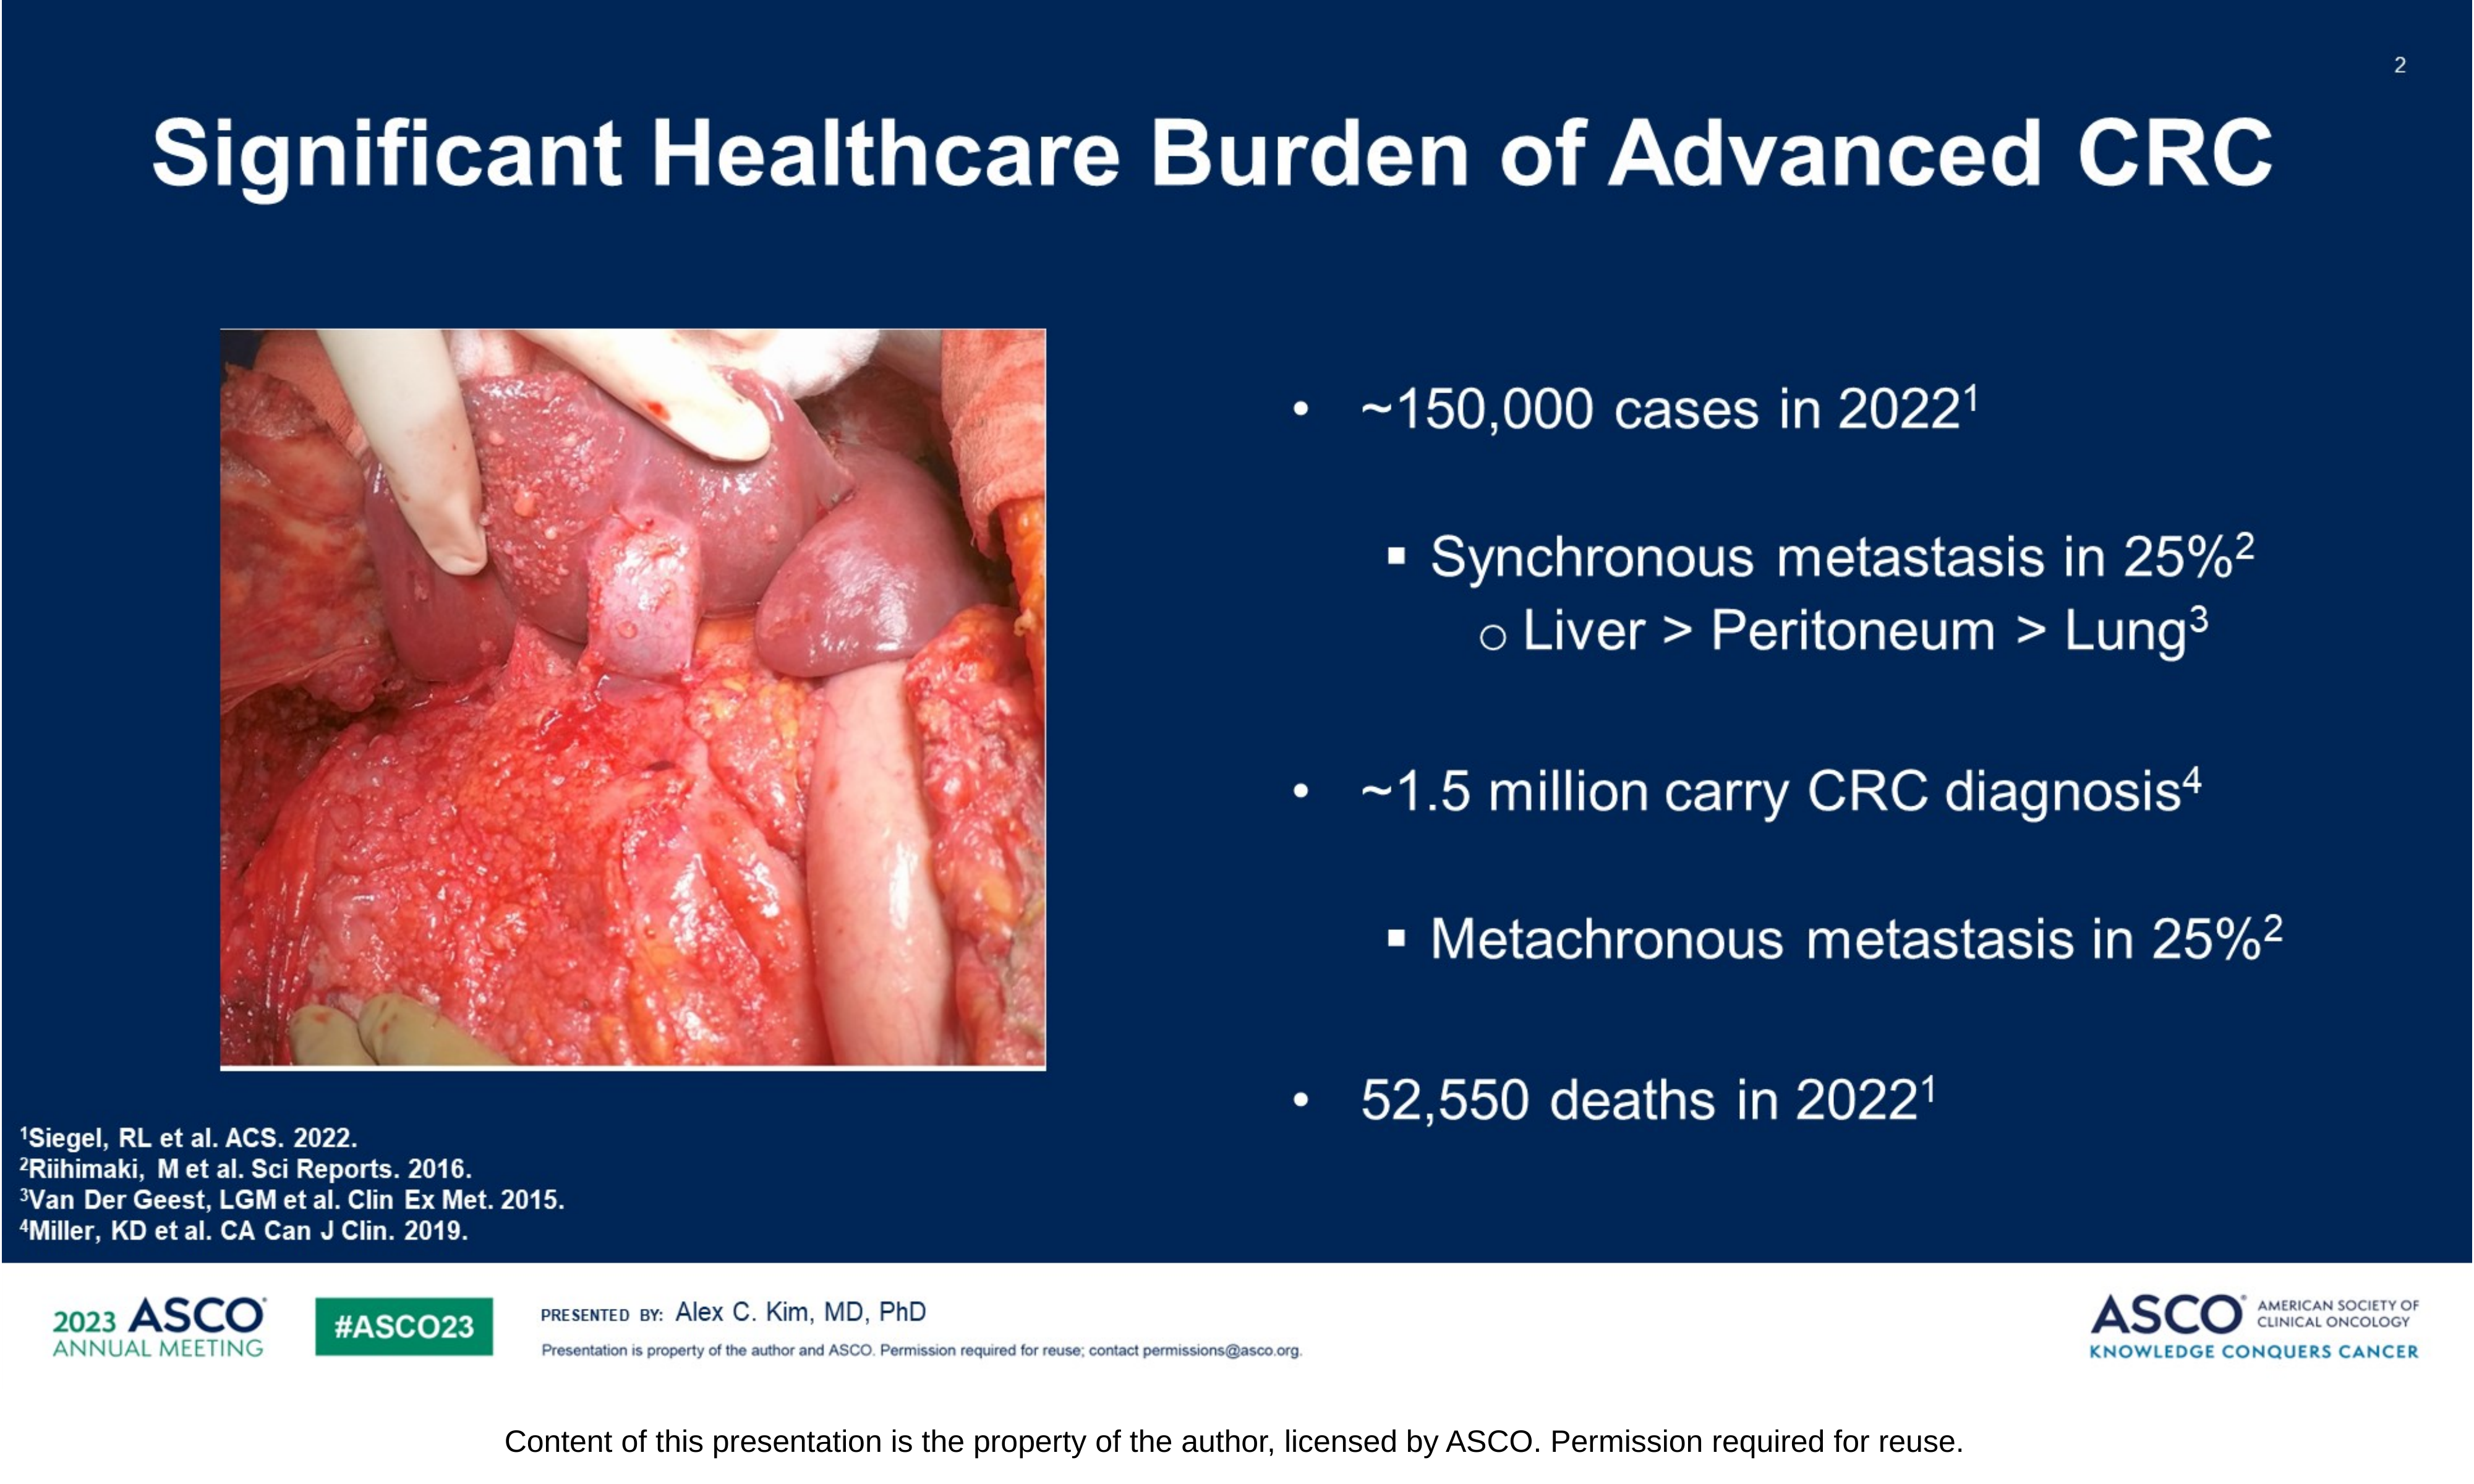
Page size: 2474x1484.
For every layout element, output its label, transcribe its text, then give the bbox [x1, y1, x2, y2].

text_box Content of this presentation is the property of the author, licensed by ASCO. Permission required for reuse. [0, 1399, 2474, 1477]
picture [2, 0, 2472, 1389]
